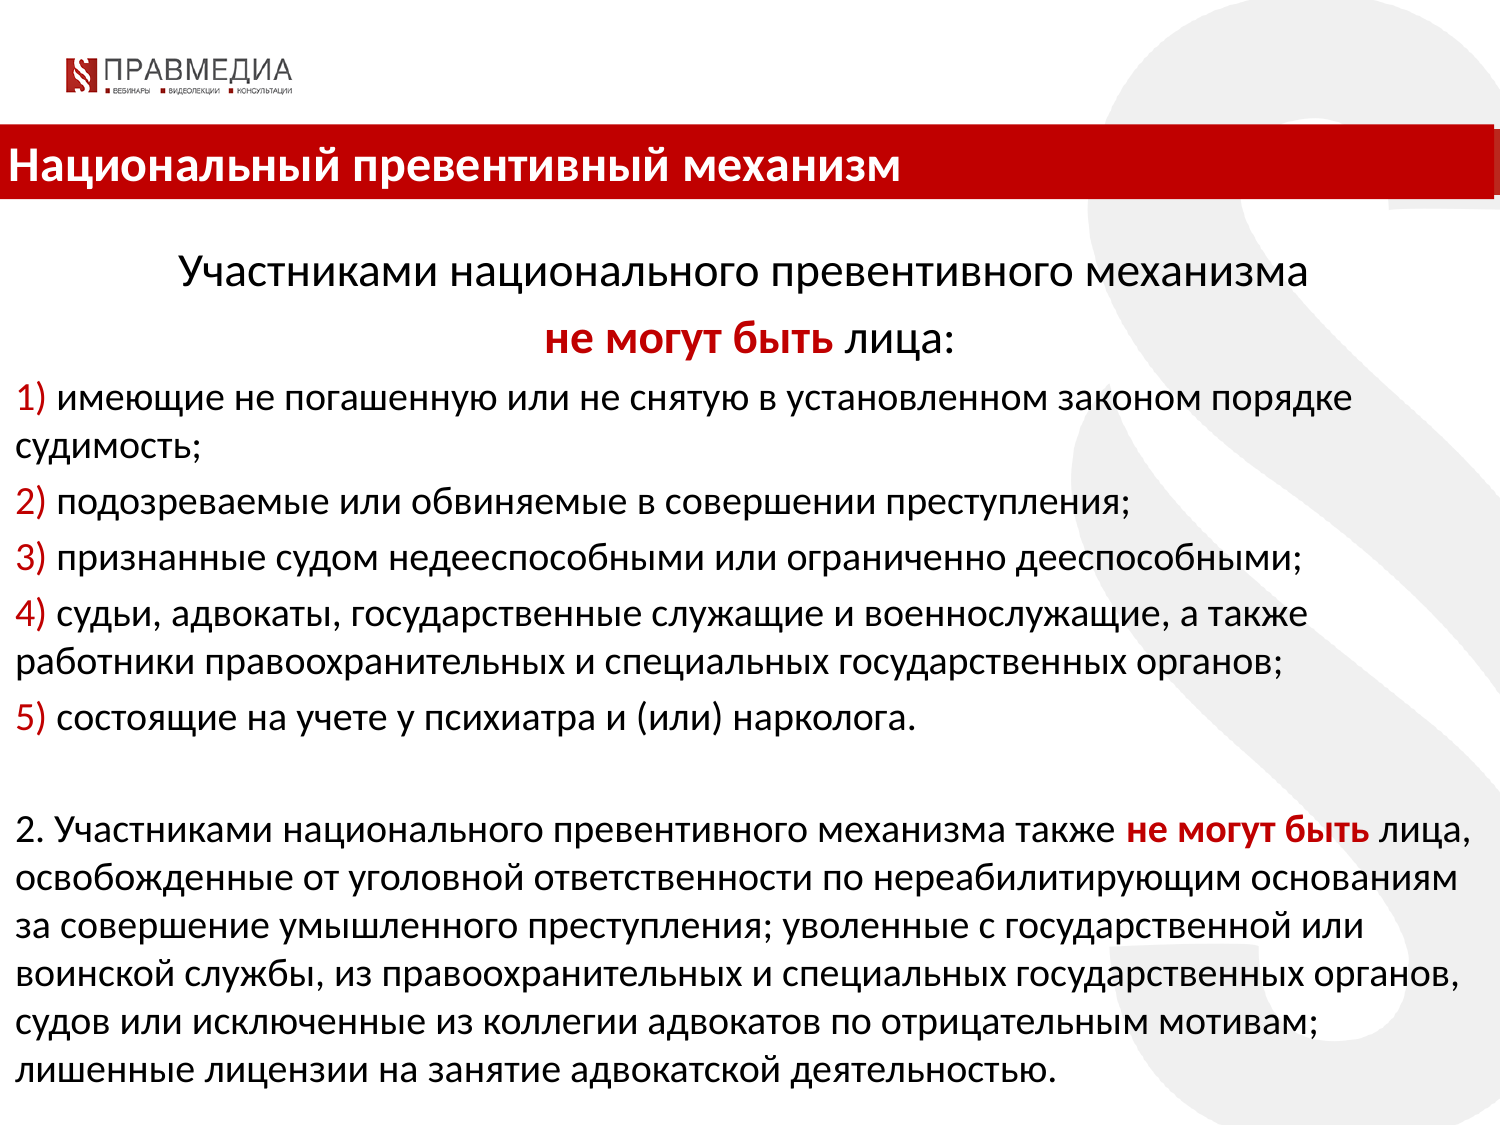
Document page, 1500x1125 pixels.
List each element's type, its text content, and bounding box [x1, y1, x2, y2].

picture [0, 0, 1500, 231]
subtitle Участниками национального превентивного механизма не могут быть лица: 1) имеющие не погашенную или не снятую в установленном законом порядке судимость; 2) подозреваемые или обвиняемые в совершении преступления; 3) признанные судом недееспособными или ограниченно дееспособными; 4) судьи, адвокаты, государственные служащие и военнослужащие, а также работники правоохранительных и специальных государственных органов; 5) состоящие на учете у психиатра и (или) нарколога. 2. Участниками национального превентивного механизма также не могут быть лица, освобожденные от уголовной ответственности по нереабилитирующим основаниям за совершение умышленного преступления; уволенные с государственной или воинской службы, из правоохранительных и специальных государственных органов, судов или исключенные из коллегии адвокатов по отрицательным мотивам; лишенные лицензии на занятие адвокатской деятельностью. [0, 231, 1500, 1125]
text_box Национальный превентивный механизм [0, 124, 1495, 200]
